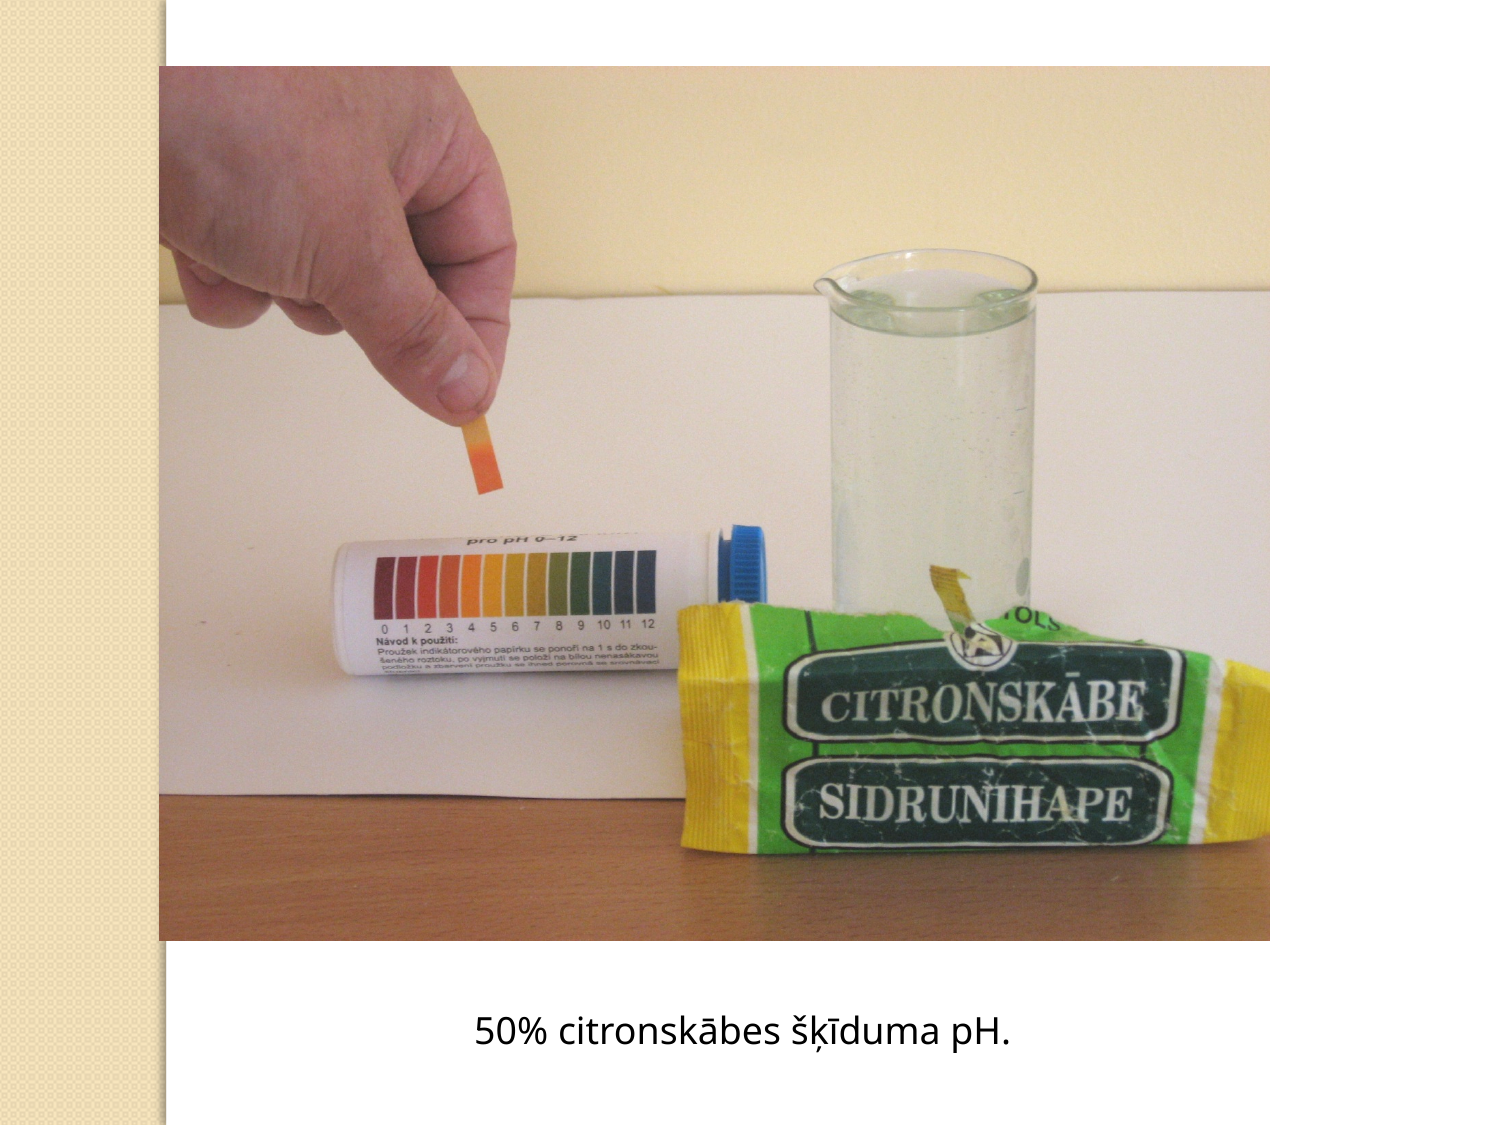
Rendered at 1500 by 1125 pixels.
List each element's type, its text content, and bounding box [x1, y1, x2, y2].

text_box 50% citronskābes šķīduma pH. [459, 999, 1037, 1060]
picture [159, 66, 1270, 942]
